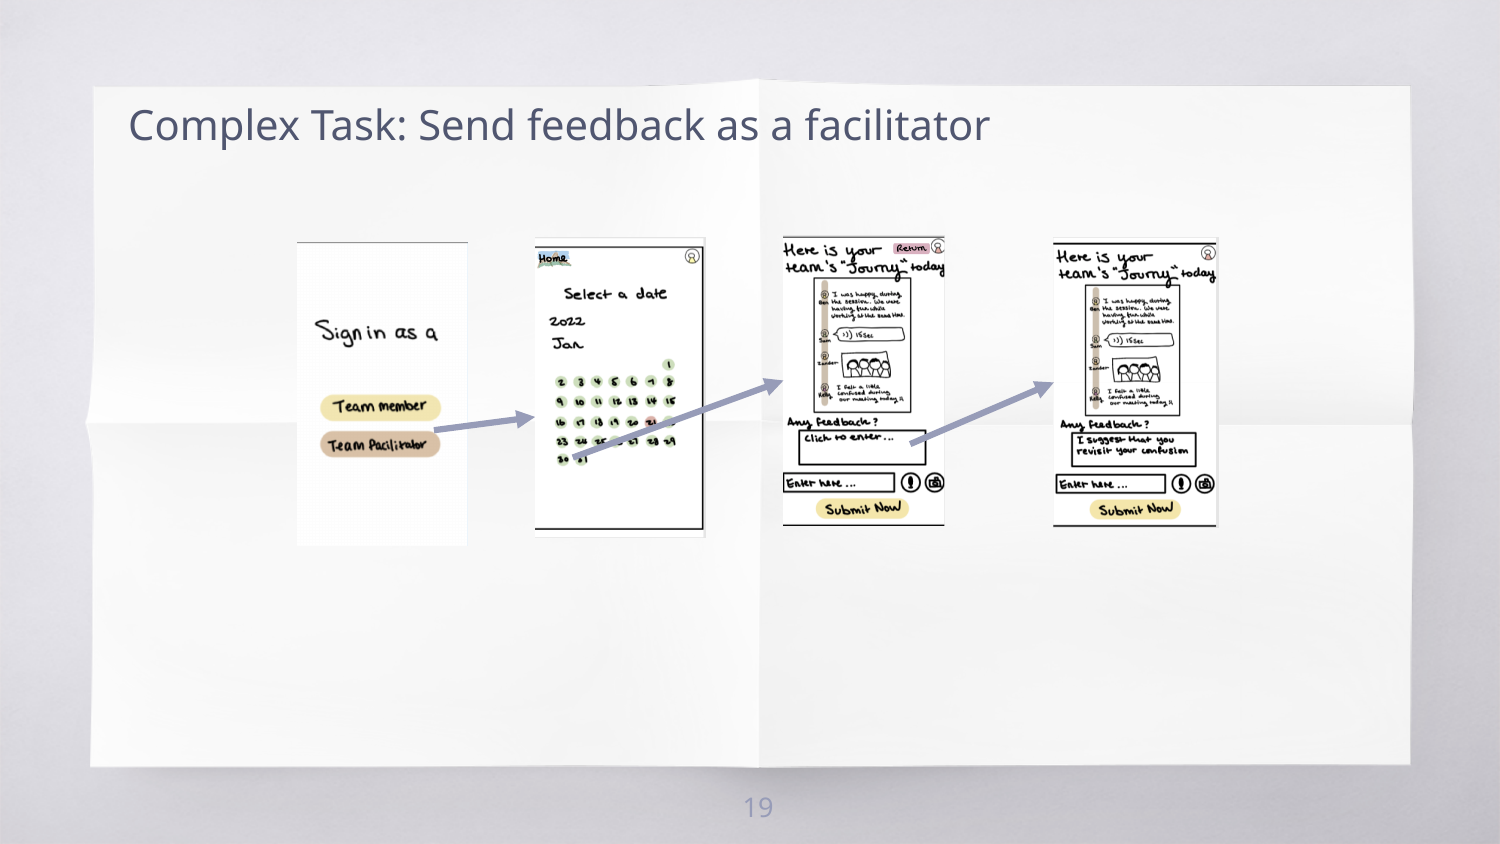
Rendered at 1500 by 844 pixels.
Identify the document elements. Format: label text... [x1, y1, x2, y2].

text_box Complex Task: Send feedback as a facilitator [113, 84, 1404, 165]
picture [0, 0, 1500, 844]
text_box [433, 416, 529, 431]
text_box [572, 380, 784, 458]
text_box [909, 382, 1055, 445]
slide_number ‹#› [713, 775, 804, 825]
